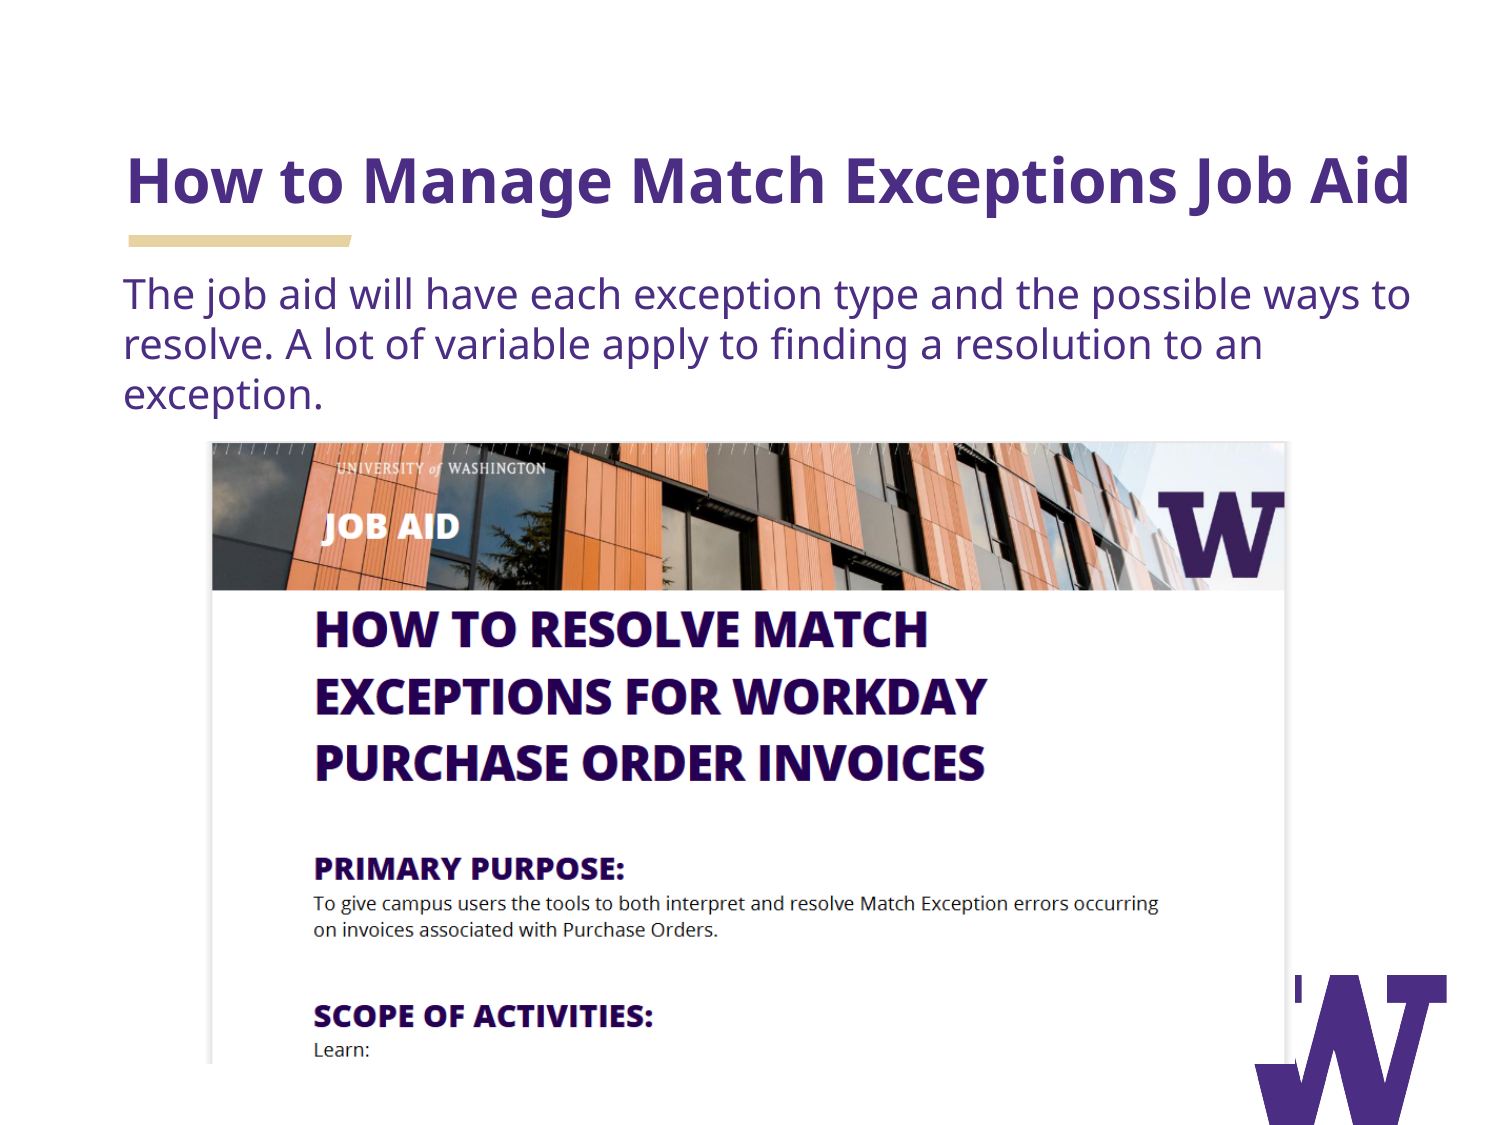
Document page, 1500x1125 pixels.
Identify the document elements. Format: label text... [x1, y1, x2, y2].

picture [205, 441, 1447, 1125]
picture [128, 235, 352, 247]
title How to Manage Match Exceptions Job Aid [110, 60, 1453, 224]
list The job aid will have each exception type and the possible ways to resolve. A lot of variable apply to finding a resolution to an exception. [108, 260, 1453, 920]
